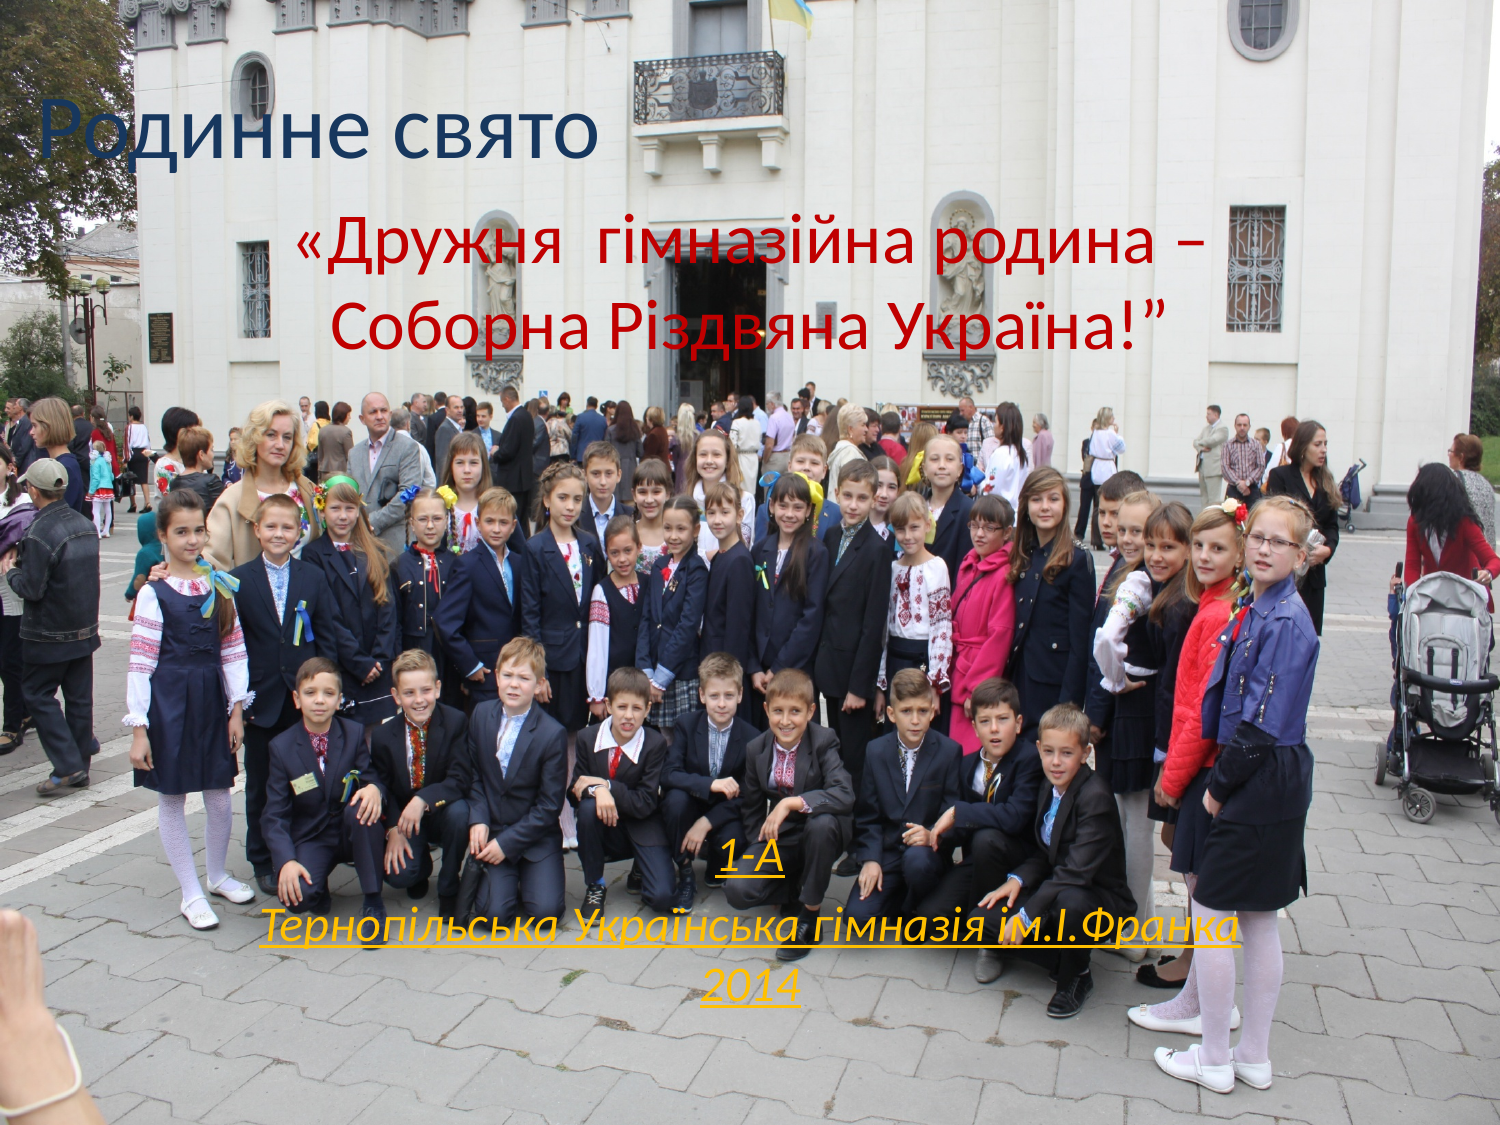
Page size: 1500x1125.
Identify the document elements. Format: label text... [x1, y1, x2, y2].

title Родинне свято [0, 0, 727, 244]
picture [0, 0, 1500, 1125]
subtitle «Дружня гімназійна родина – Соборна Різдвяна Україна!” 1-А Тернопільська Українська гімназія ім.І.Франка 2014 [225, 184, 1275, 1024]
